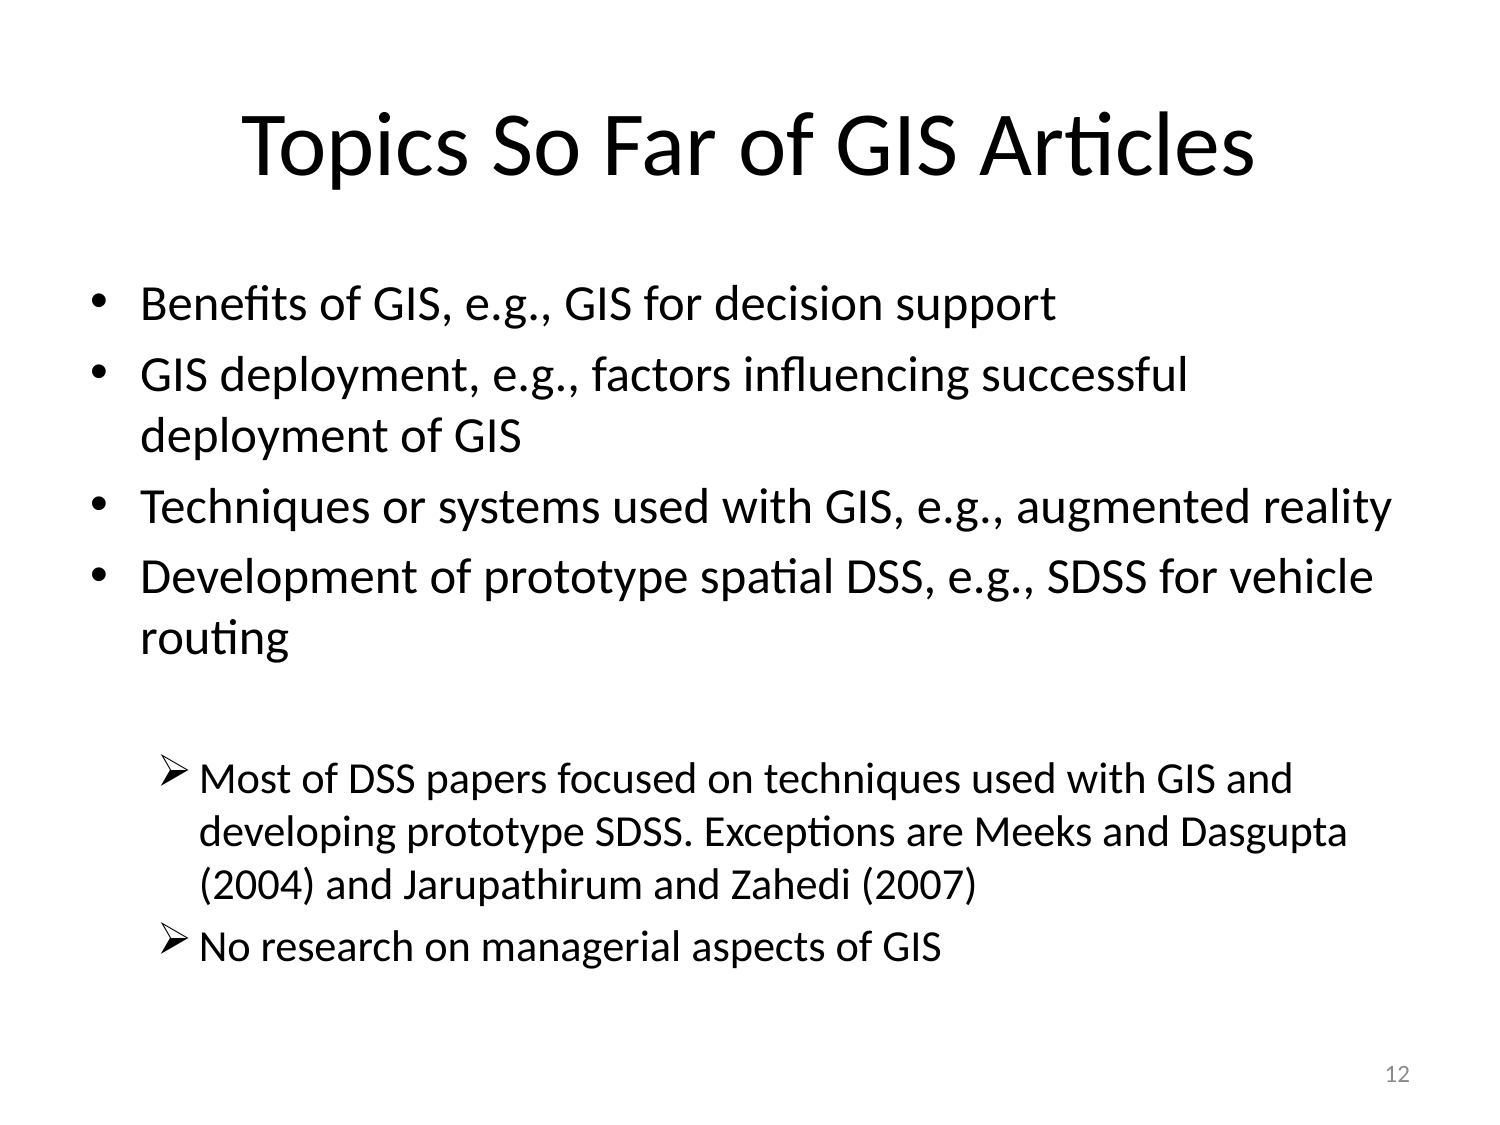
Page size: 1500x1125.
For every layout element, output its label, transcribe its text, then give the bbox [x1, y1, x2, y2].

list Benefits of GIS, e.g., GIS for decision support GIS deployment, e.g., factors influencing successful deployment of GIS Techniques or systems used with GIS, e.g., augmented reality Development of prototype spatial DSS, e.g., SDSS for vehicle routing Most of DSS papers focused on techniques used with GIS and developing prototype SDSS. Exceptions are Meeks and Dasgupta (2004) and Jarupathirum and Zahedi (2007) No research on managerial aspects of GIS [75, 262, 1425, 1005]
slide_number 12 [1074, 1042, 1425, 1103]
title Topics So Far of GIS Articles [75, 45, 1425, 233]
